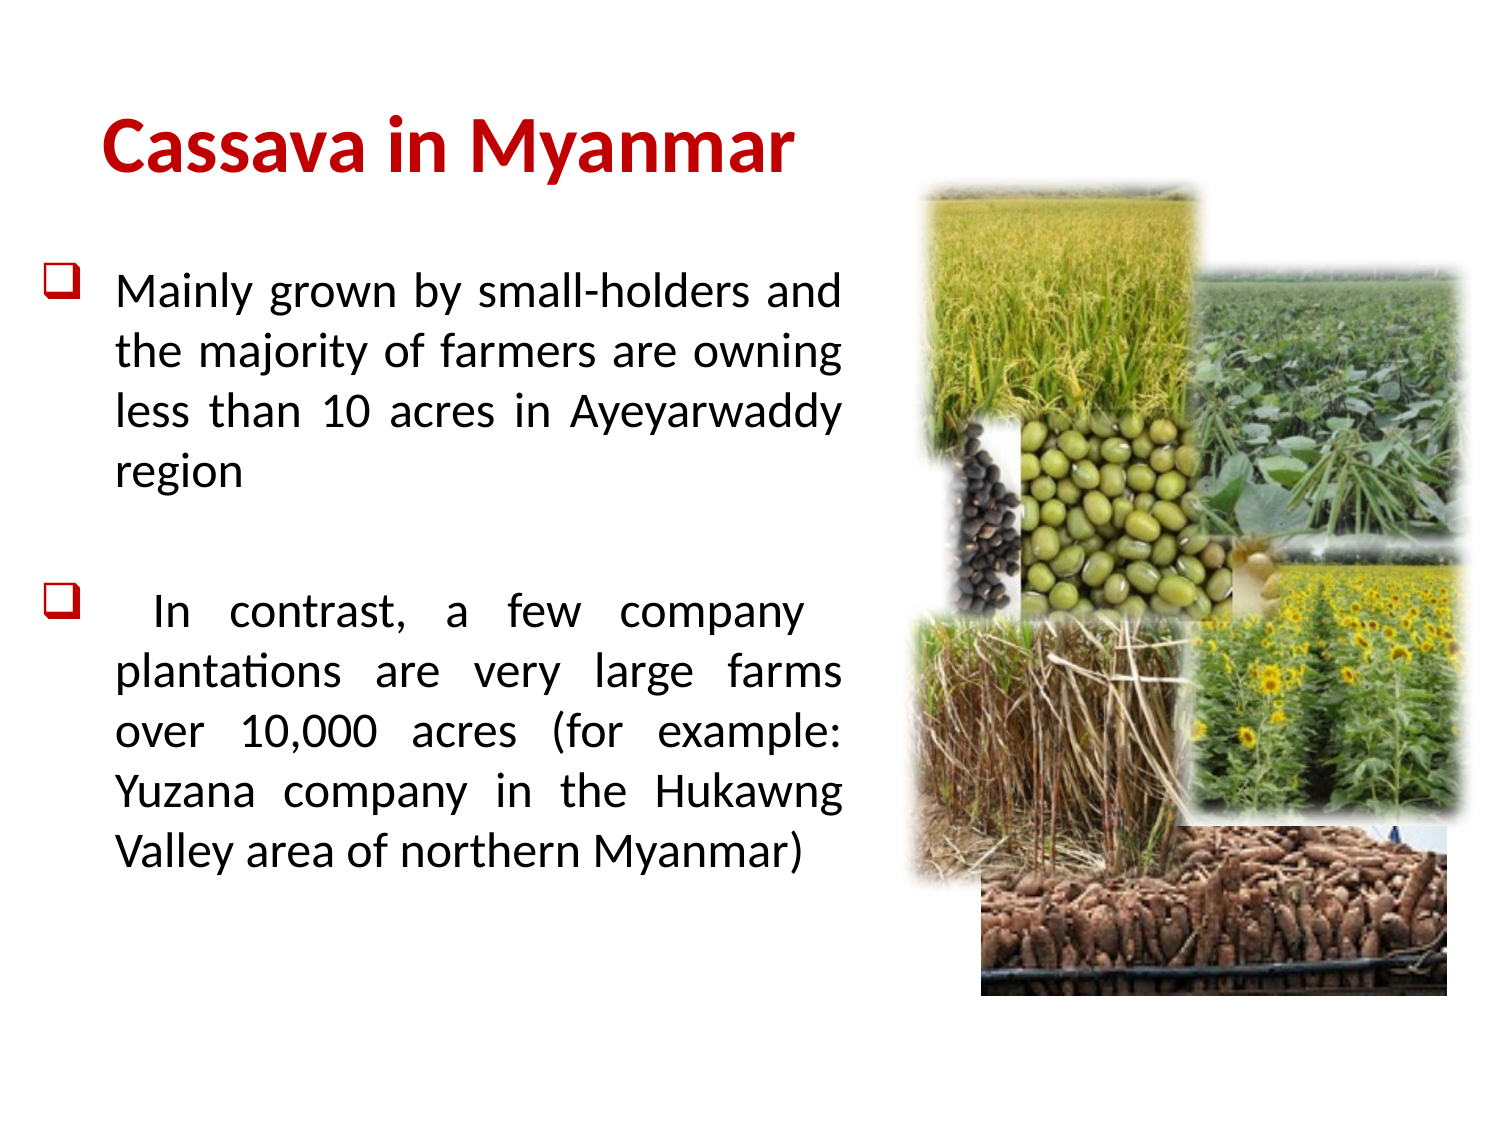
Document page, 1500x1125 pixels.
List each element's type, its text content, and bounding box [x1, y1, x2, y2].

text_box Mainly grown by small-holders and the majority of farmers are owning less than 10 acres in Ayeyarwaddy region In contrast, a few company plantations are very large farms over 10,000 acres (for example: Yuzana company in the Hukawng Valley area of northern Myanmar) [24, 249, 858, 900]
picture [900, 174, 1476, 997]
title Cassava in Myanmar [75, 44, 825, 236]
